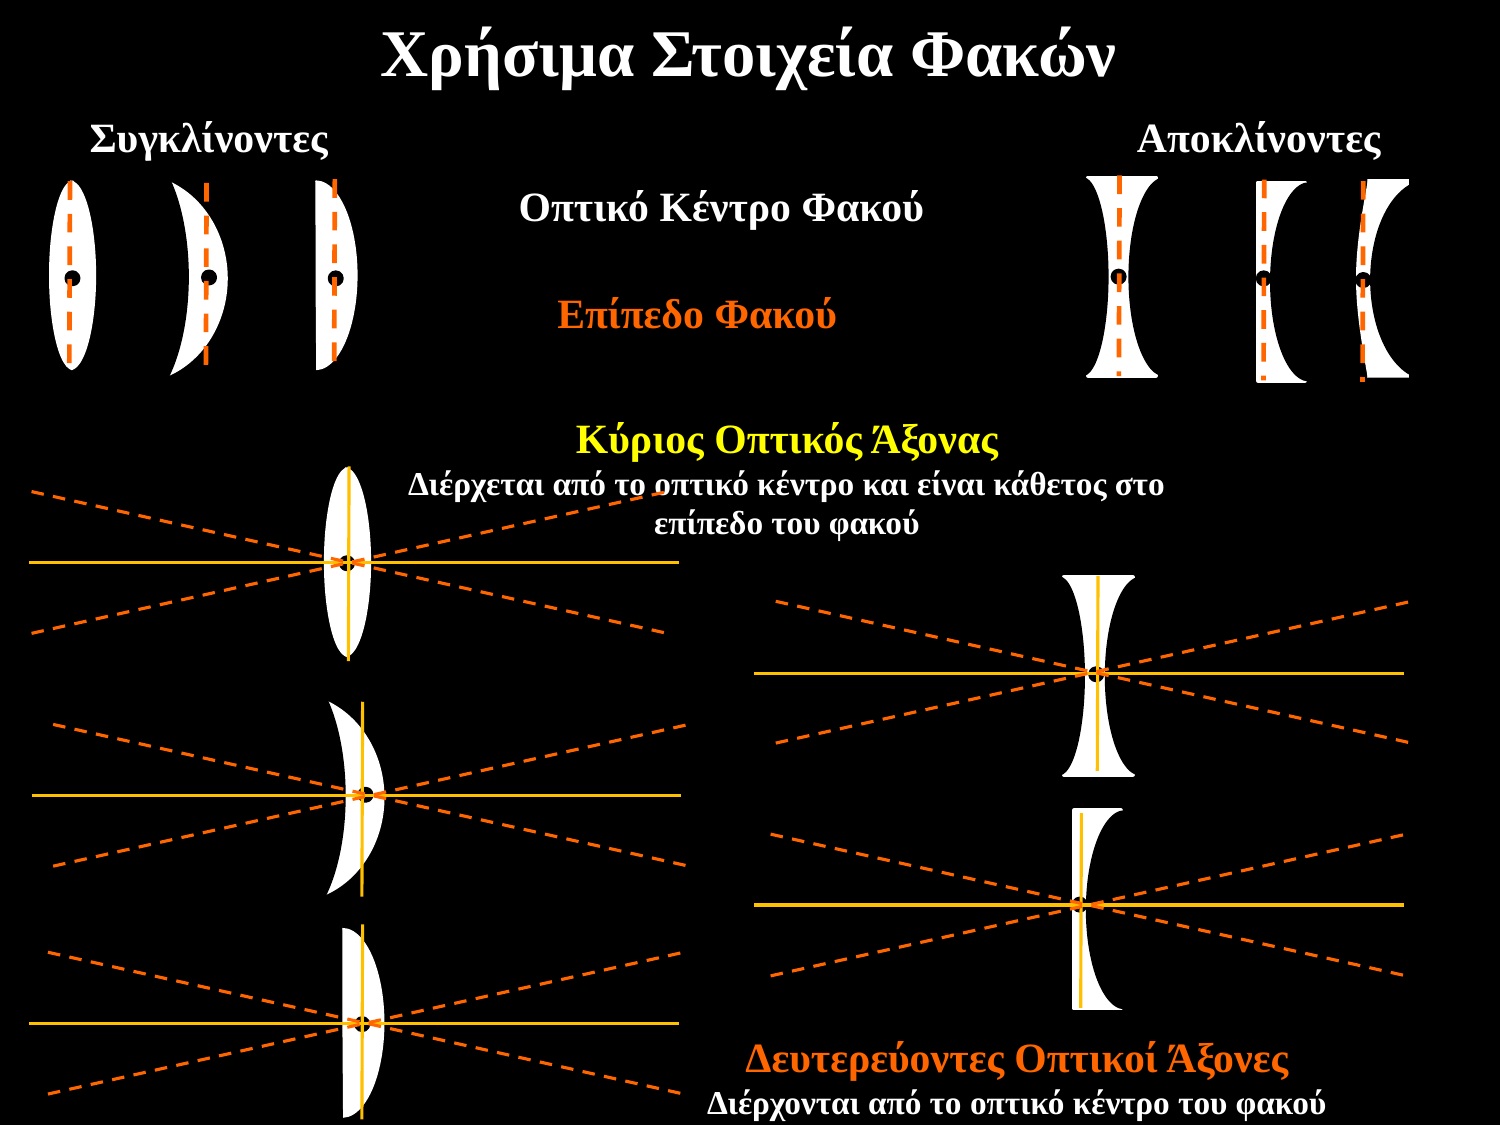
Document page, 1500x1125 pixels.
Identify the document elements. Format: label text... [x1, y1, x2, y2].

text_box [41, 103, 1483, 410]
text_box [29, 403, 1404, 492]
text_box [66, 172, 1370, 287]
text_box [31, 491, 1412, 1125]
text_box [69, 175, 1364, 382]
text_box Χρήσιμα Στοιχεία Φακών [0, 2, 1500, 102]
